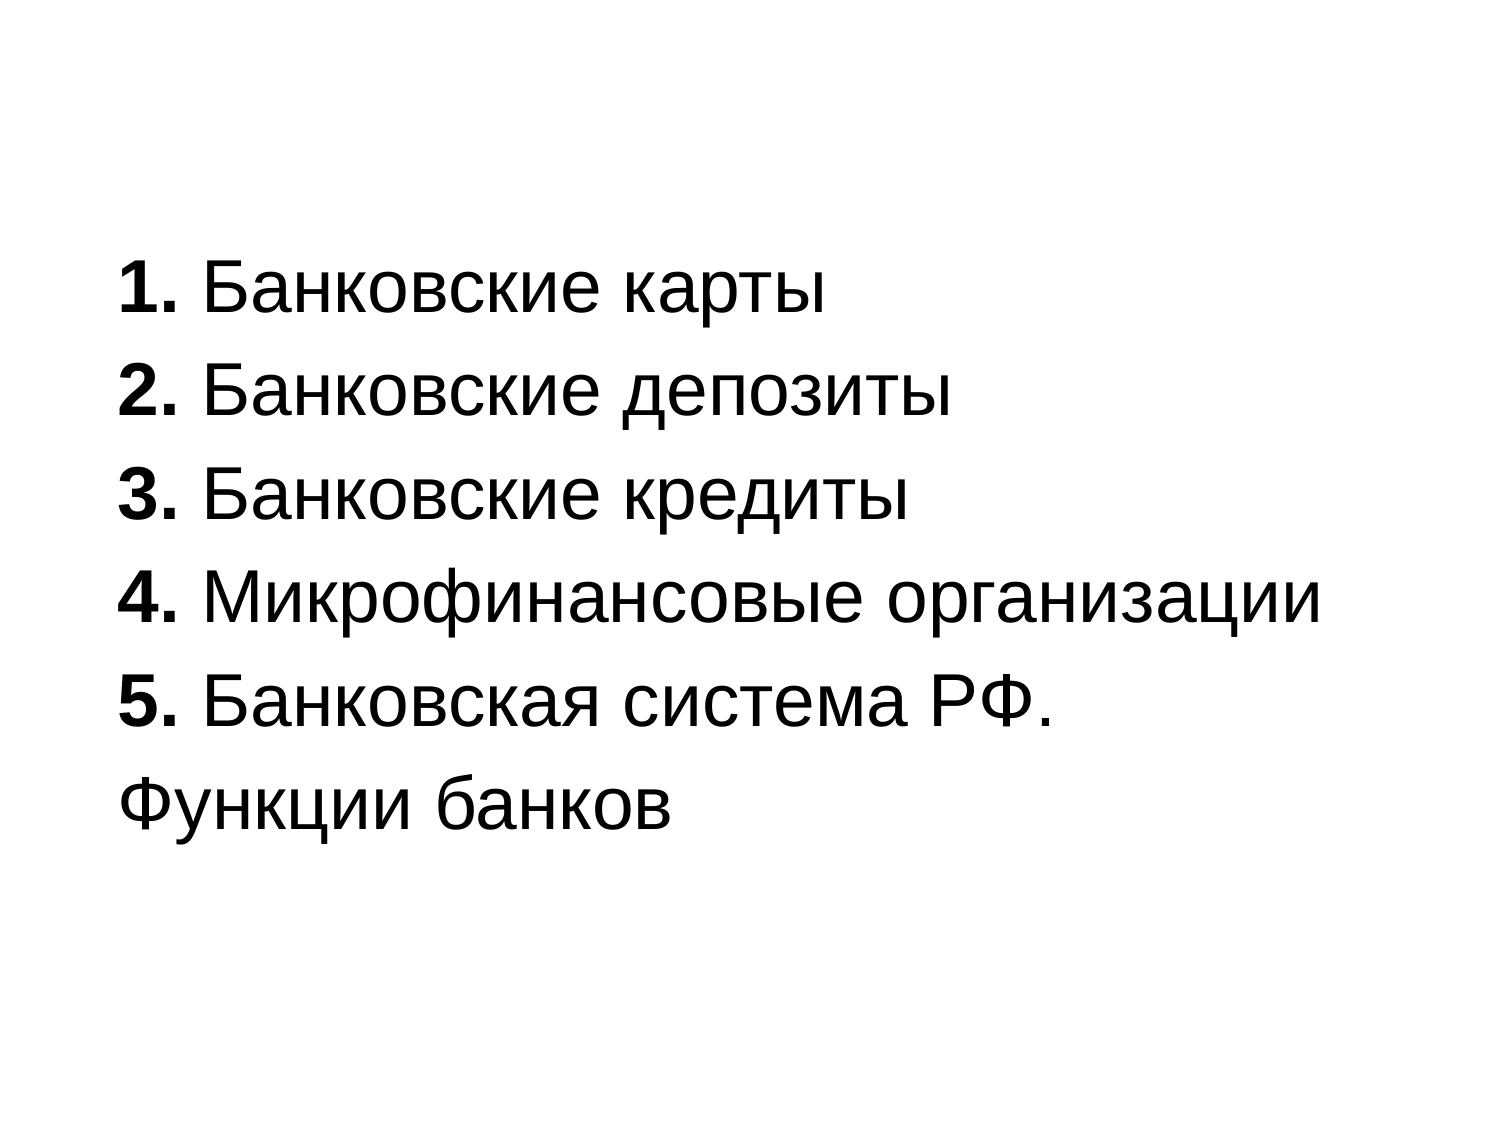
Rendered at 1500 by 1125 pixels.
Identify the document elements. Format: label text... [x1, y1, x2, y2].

text_box 1. Банковские карты 2. Банковские депозиты 3. Банковские кредиты 4. Микрофинансовые организации 5. Банковская система РФ. Функции банков [102, 131, 1375, 937]
